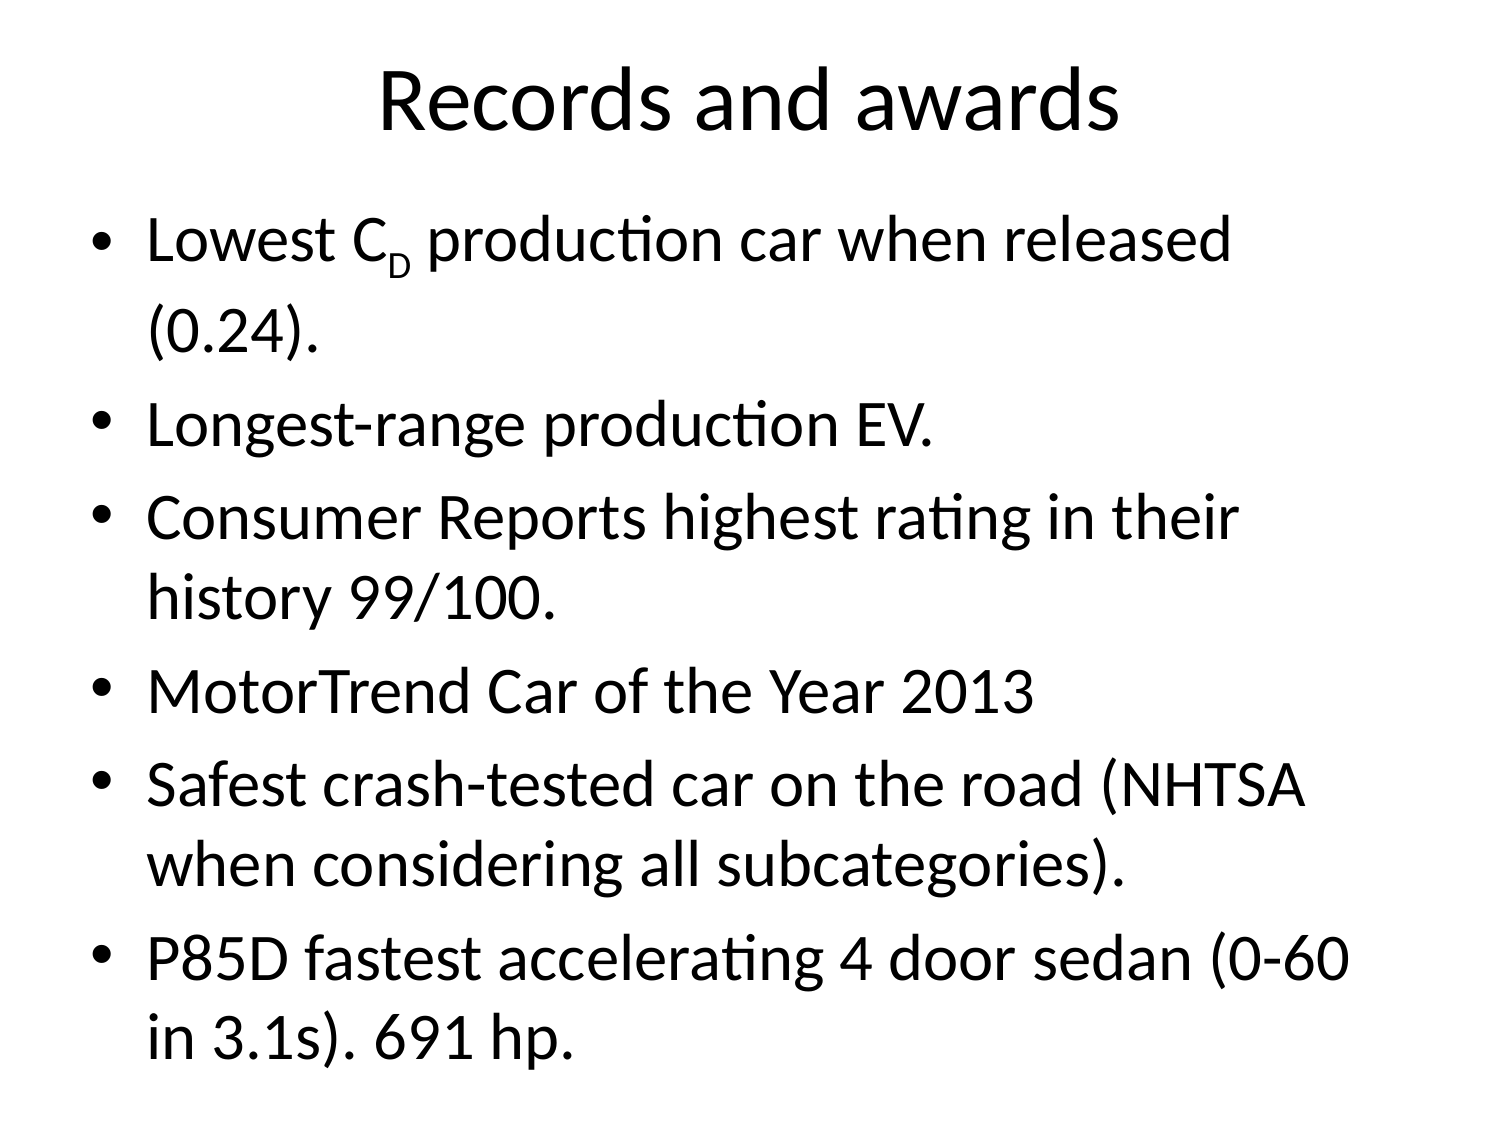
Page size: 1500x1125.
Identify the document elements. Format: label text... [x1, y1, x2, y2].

list Lowest CD production car when released (0.24). Longest-range production EV. Consumer Reports highest rating in their history 99/100. MotorTrend Car of the Year 2013 Safest crash-tested car on the road (NHTSA when considering all subcategories). P85D fastest accelerating 4 door sedan (0-60 in 3.1s). 691 hp. [75, 187, 1425, 1125]
title Records and awards [75, 0, 1425, 187]
